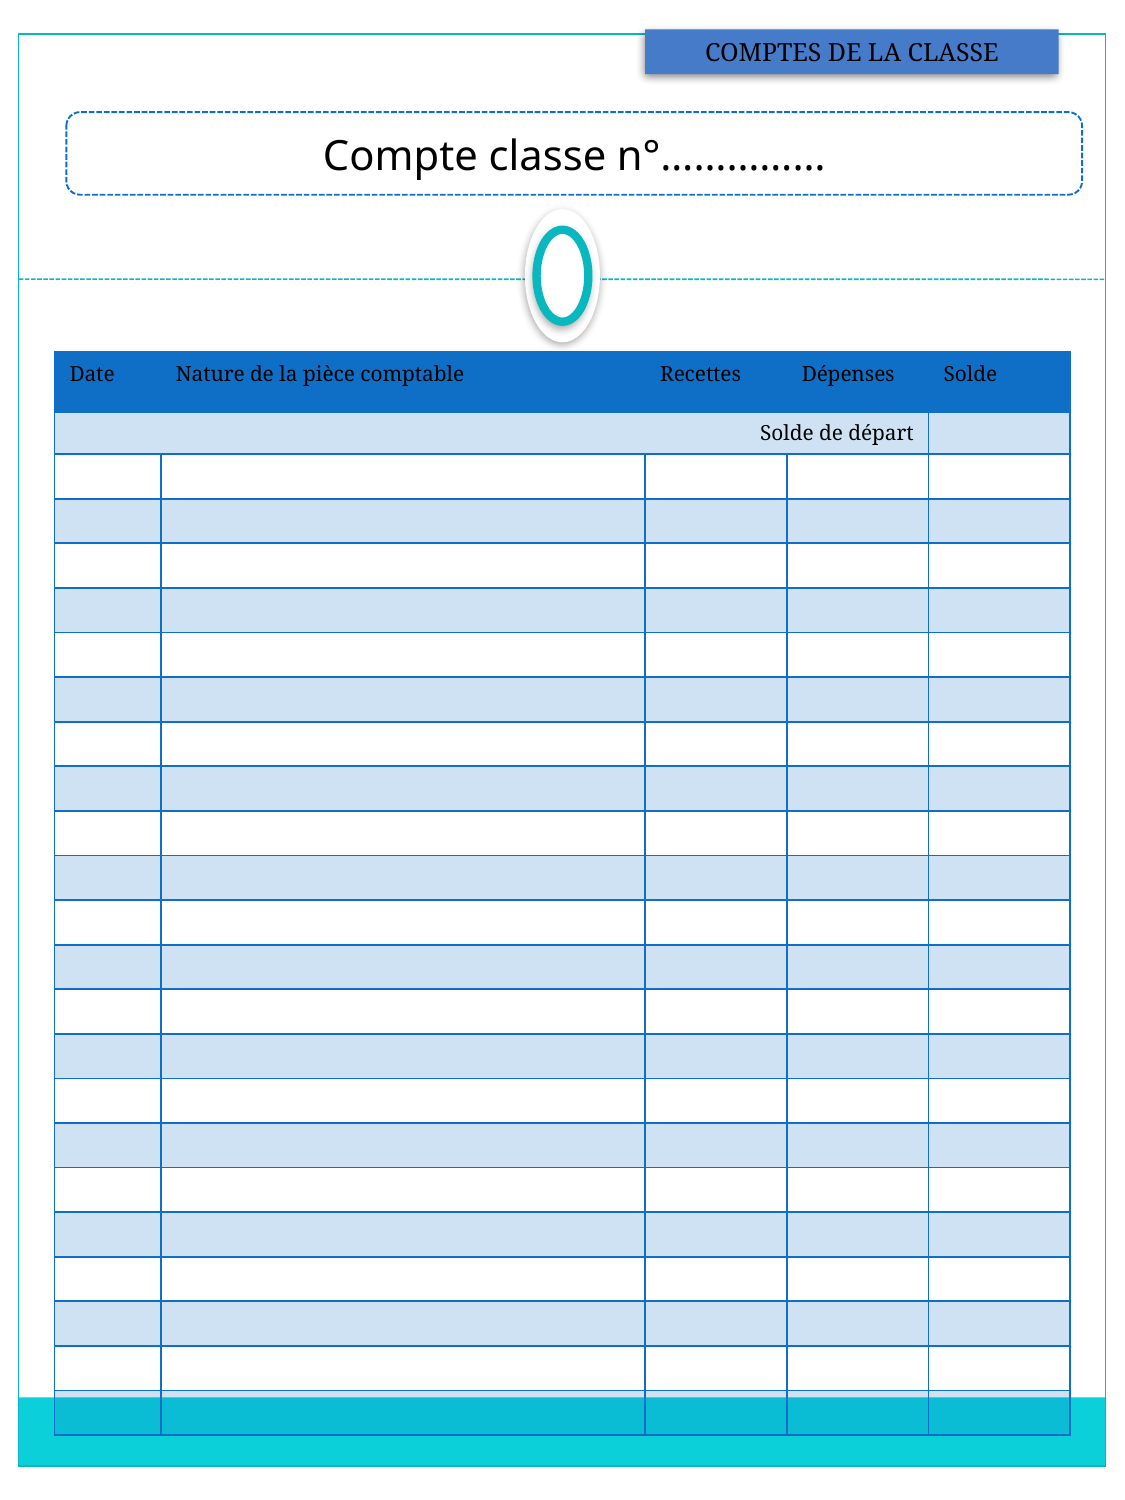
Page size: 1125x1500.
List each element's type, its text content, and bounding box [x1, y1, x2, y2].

table_cell [162, 1302, 644, 1345]
table_cell [646, 901, 786, 944]
table_cell [788, 946, 928, 988]
table_cell [788, 678, 928, 721]
table_cell [646, 1391, 786, 1434]
table_cell [788, 544, 928, 587]
table_cell [55, 589, 160, 632]
table_cell [646, 500, 786, 542]
table_cell [646, 1347, 786, 1390]
table_cell [646, 1035, 786, 1078]
text_box COMPTES DE LA CLASSE [645, 29, 1059, 75]
table_cell [162, 856, 644, 899]
table_cell [55, 856, 160, 899]
table_cell [788, 723, 928, 765]
table_header Solde [929, 353, 1069, 409]
table_cell [55, 1124, 160, 1167]
table_cell [646, 1258, 786, 1300]
table_cell [55, 901, 160, 944]
table_cell [162, 990, 644, 1033]
table_cell [788, 1347, 928, 1390]
table_cell [929, 1079, 1069, 1122]
table_cell [55, 1168, 160, 1211]
table_cell [162, 455, 644, 498]
table_cell [55, 1347, 160, 1390]
table_cell [788, 1302, 928, 1345]
table_header Recettes [646, 353, 786, 409]
table_cell [55, 1035, 160, 1078]
table_cell [929, 1391, 1069, 1434]
table_cell [646, 812, 786, 855]
table_cell [646, 856, 786, 899]
text_box Compte classe n°…………… [65, 111, 1084, 196]
table_cell [55, 812, 160, 855]
table_cell [55, 723, 160, 765]
table_cell [162, 1213, 644, 1256]
table_cell [162, 589, 644, 632]
table_cell [162, 1258, 644, 1300]
table_cell [162, 767, 644, 810]
table_cell [162, 1035, 644, 1078]
table_header Dépenses [788, 353, 928, 409]
table_cell [929, 633, 1069, 676]
table_cell [162, 500, 644, 542]
table_cell [162, 723, 644, 765]
table_cell [929, 678, 1069, 721]
table_cell [788, 500, 928, 542]
table_cell [646, 678, 786, 721]
table_cell [162, 812, 644, 855]
table_cell [788, 1258, 928, 1300]
table_cell [162, 901, 644, 944]
table_cell [646, 990, 786, 1033]
table_cell [646, 1079, 786, 1122]
table_cell [646, 1213, 786, 1256]
table_cell [162, 1347, 644, 1390]
table_cell [929, 1213, 1069, 1256]
table_cell Solde de départ [55, 413, 928, 453]
table_cell [646, 723, 786, 765]
table_cell [788, 1168, 928, 1211]
table_cell [55, 1302, 160, 1345]
table_cell [788, 455, 928, 498]
table_cell [788, 1079, 928, 1122]
table_cell [929, 413, 1069, 453]
table_cell [929, 946, 1069, 988]
table_cell [646, 455, 786, 498]
table_cell [929, 1347, 1069, 1390]
table_cell [929, 812, 1069, 855]
table_cell [162, 1391, 644, 1434]
table_cell [929, 1124, 1069, 1167]
table_cell [929, 589, 1069, 632]
table_cell [788, 1391, 928, 1434]
table_cell [929, 767, 1069, 810]
table_cell [55, 544, 160, 587]
table_cell [646, 767, 786, 810]
table_cell [929, 1258, 1069, 1300]
table_cell [646, 1168, 786, 1211]
table_cell [788, 1124, 928, 1167]
table_cell [929, 901, 1069, 944]
table_cell [788, 767, 928, 810]
table_cell [646, 946, 786, 988]
table_cell [788, 1035, 928, 1078]
table_cell [162, 1168, 644, 1211]
table_cell [646, 633, 786, 676]
table_cell [788, 990, 928, 1033]
table_cell [55, 946, 160, 988]
table_cell [929, 500, 1069, 542]
table_cell [929, 1302, 1069, 1345]
table_cell [162, 544, 644, 587]
table_cell [929, 544, 1069, 587]
table_cell [929, 856, 1069, 899]
table_cell [929, 990, 1069, 1033]
table_cell [162, 1079, 644, 1122]
table_cell [55, 990, 160, 1033]
table_cell [929, 1035, 1069, 1078]
table_cell [788, 633, 928, 676]
table_header Nature de la pièce comptable [162, 353, 644, 409]
table_cell [162, 633, 644, 676]
table_cell [55, 767, 160, 810]
table_cell [55, 678, 160, 721]
table_cell [162, 946, 644, 988]
table_cell [55, 1391, 160, 1434]
table_cell [646, 1124, 786, 1167]
table_cell [788, 812, 928, 855]
table_cell [929, 455, 1069, 498]
table_cell [162, 1124, 644, 1167]
table_cell [788, 589, 928, 632]
table_cell [646, 544, 786, 587]
table_cell [55, 1213, 160, 1256]
table_cell [55, 1079, 160, 1122]
table_header Date [55, 353, 160, 409]
table_cell [646, 1302, 786, 1345]
table_cell [55, 500, 160, 542]
table_cell [55, 1258, 160, 1300]
table_cell [929, 723, 1069, 765]
table_cell [788, 1213, 928, 1256]
table_cell [162, 678, 644, 721]
table_cell [788, 856, 928, 899]
table_cell [646, 589, 786, 632]
table_cell [55, 633, 160, 676]
table_cell [55, 455, 160, 498]
table_cell [929, 1168, 1069, 1211]
table_cell [788, 901, 928, 944]
